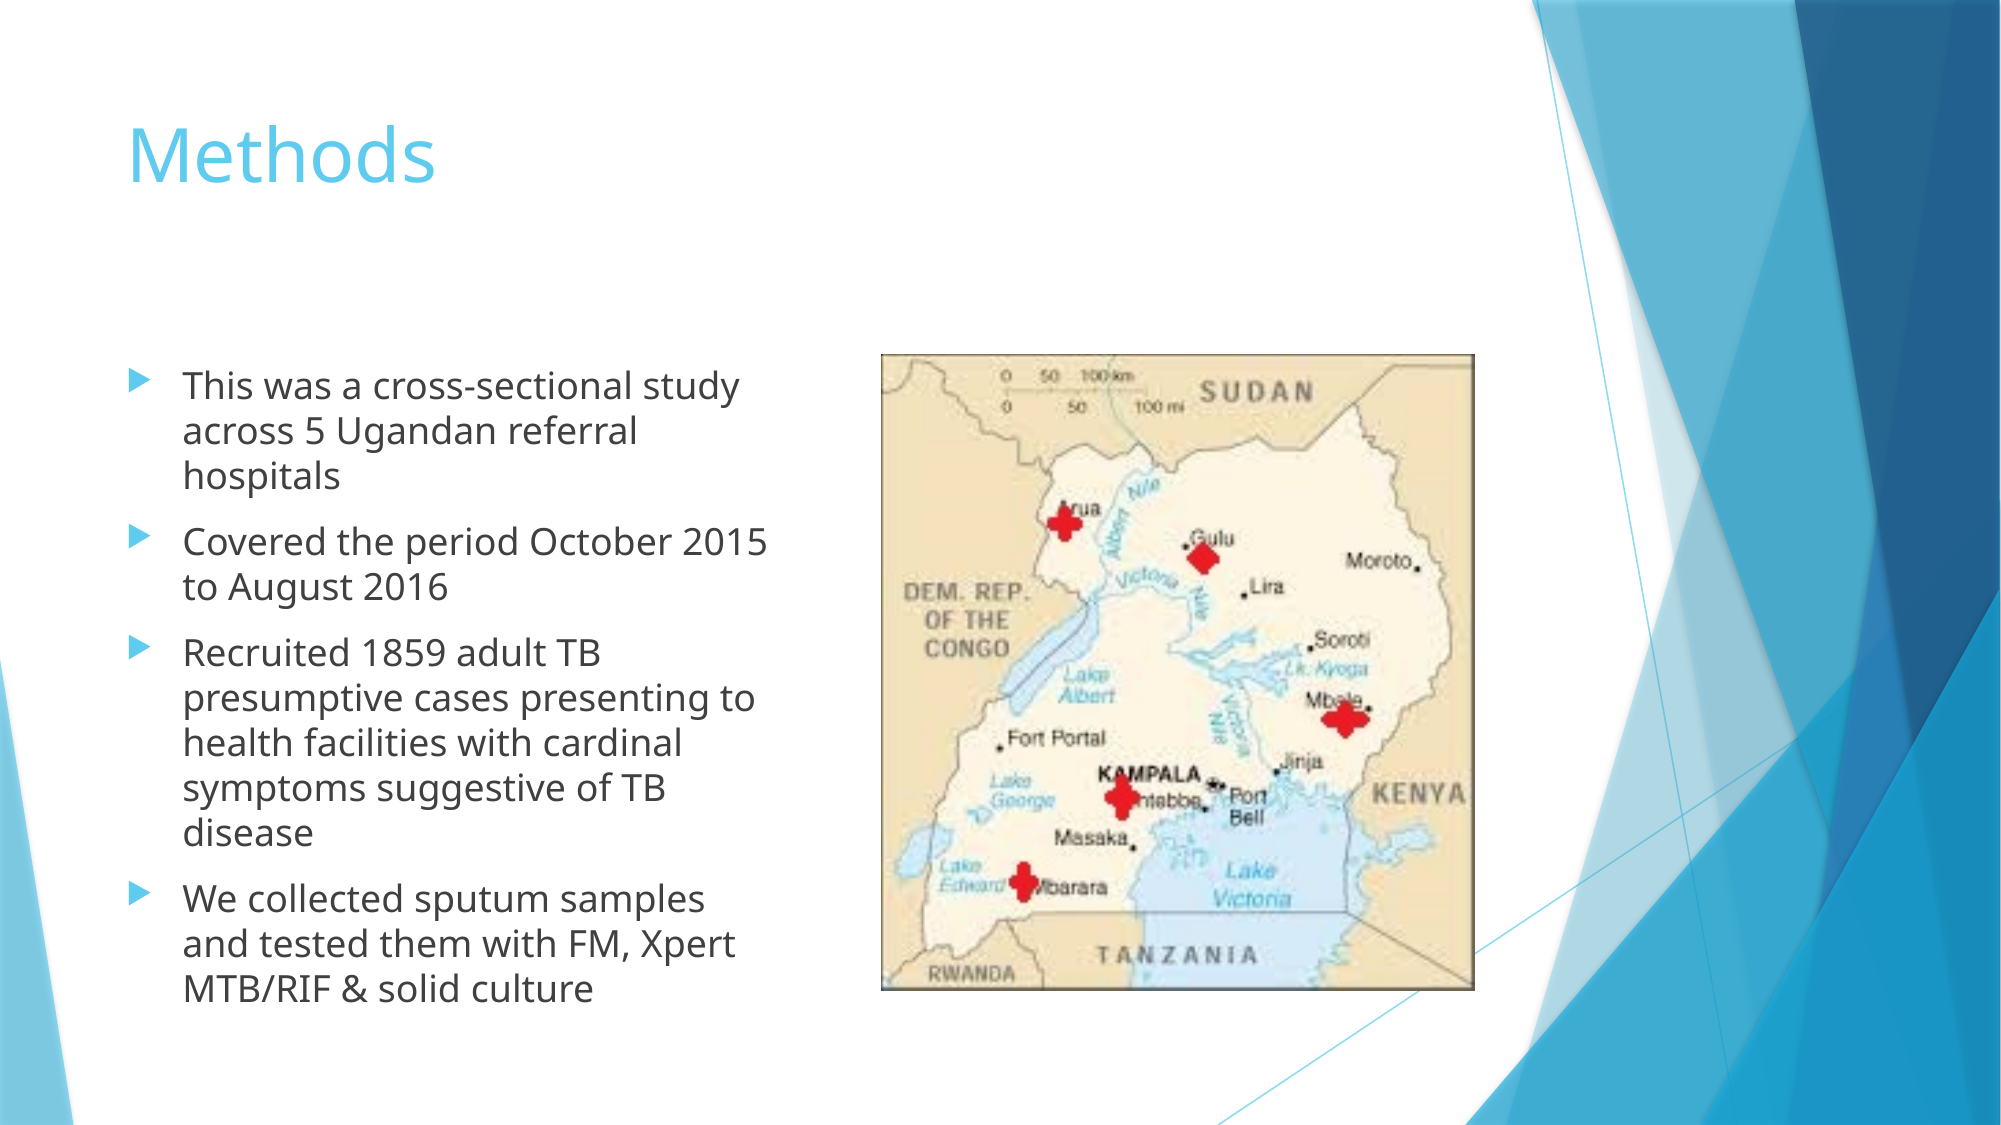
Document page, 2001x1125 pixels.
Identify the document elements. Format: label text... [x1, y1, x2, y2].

list This was a cross-sectional study across 5 Ugandan referral hospitals Covered the period October 2015 to August 2016 Recruited 1859 adult TB presumptive cases presenting to health facilities with cardinal symptoms suggestive of TB disease We collected sputum samples and tested them with FM, Xpert MTB/RIF & solid culture [111, 354, 798, 992]
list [881, 353, 1475, 992]
title Methods [111, 99, 1522, 317]
